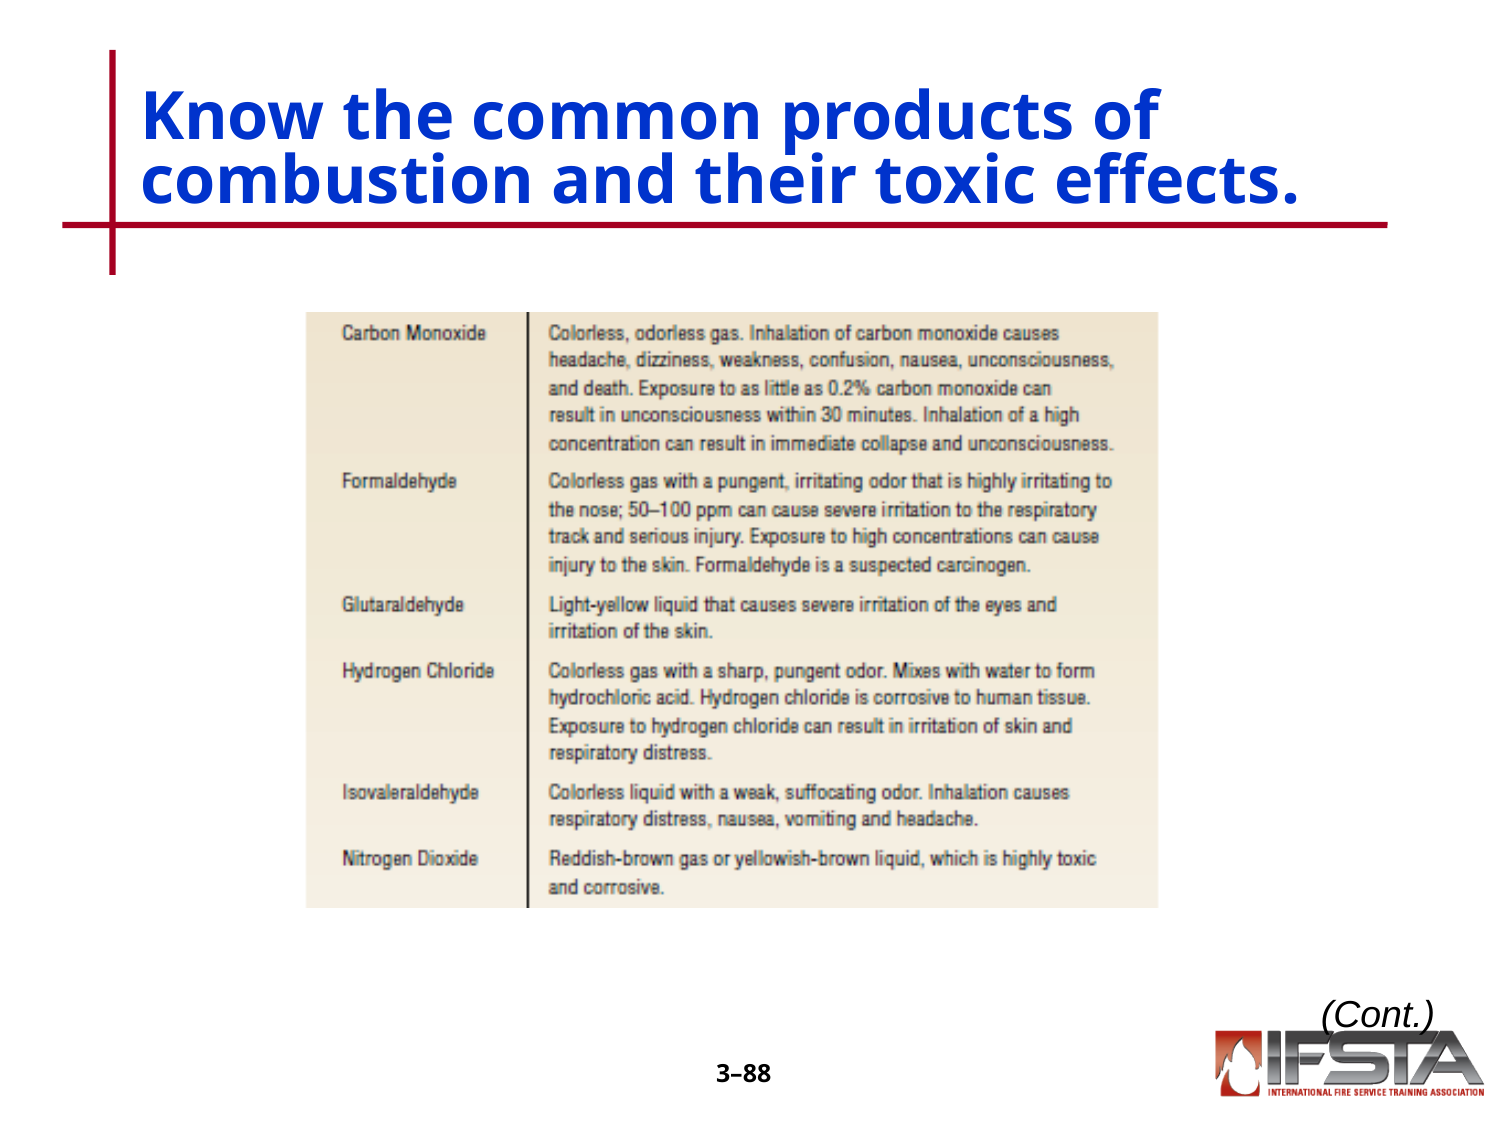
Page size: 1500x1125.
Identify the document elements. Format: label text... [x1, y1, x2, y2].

picture [1215, 1030, 1485, 1099]
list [299, 312, 1172, 909]
title Know the common products of combustion and their toxic effects. [125, 80, 1400, 231]
slide_number 3–87 [587, 1050, 900, 1125]
text_box (Cont.) [1200, 982, 1450, 1042]
